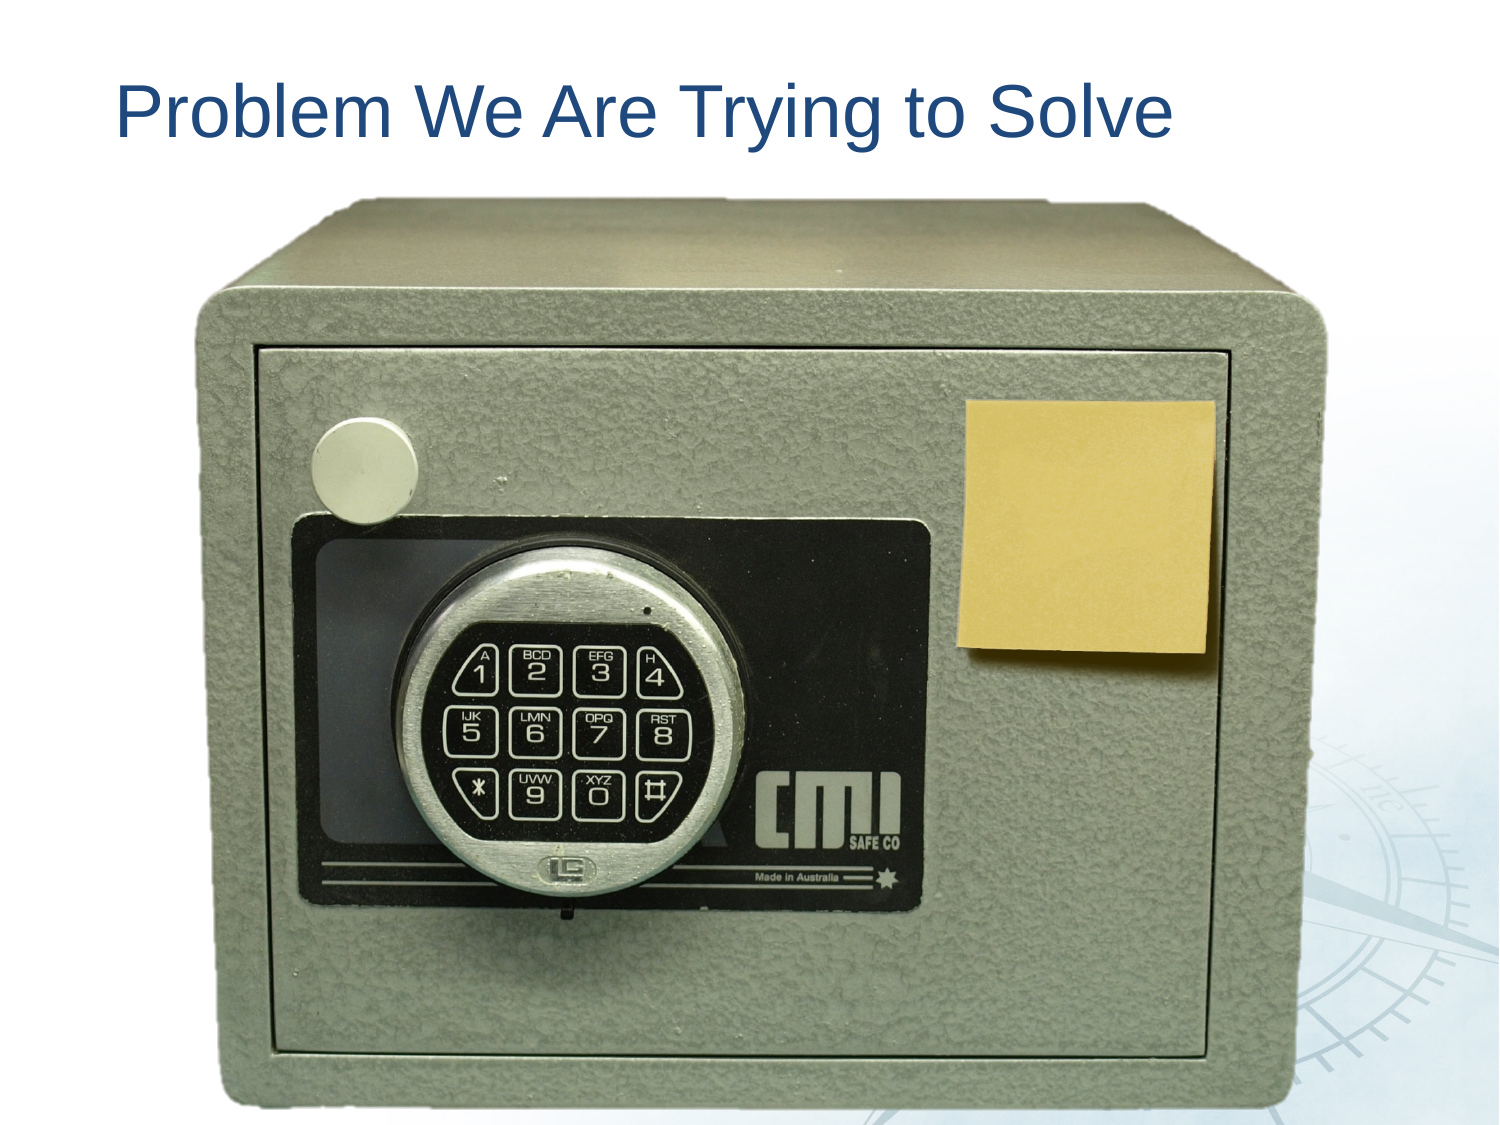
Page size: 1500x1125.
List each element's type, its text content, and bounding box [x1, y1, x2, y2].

picture [0, 0, 1500, 1125]
title Problem We Are Trying to Solve [99, 55, 1416, 176]
